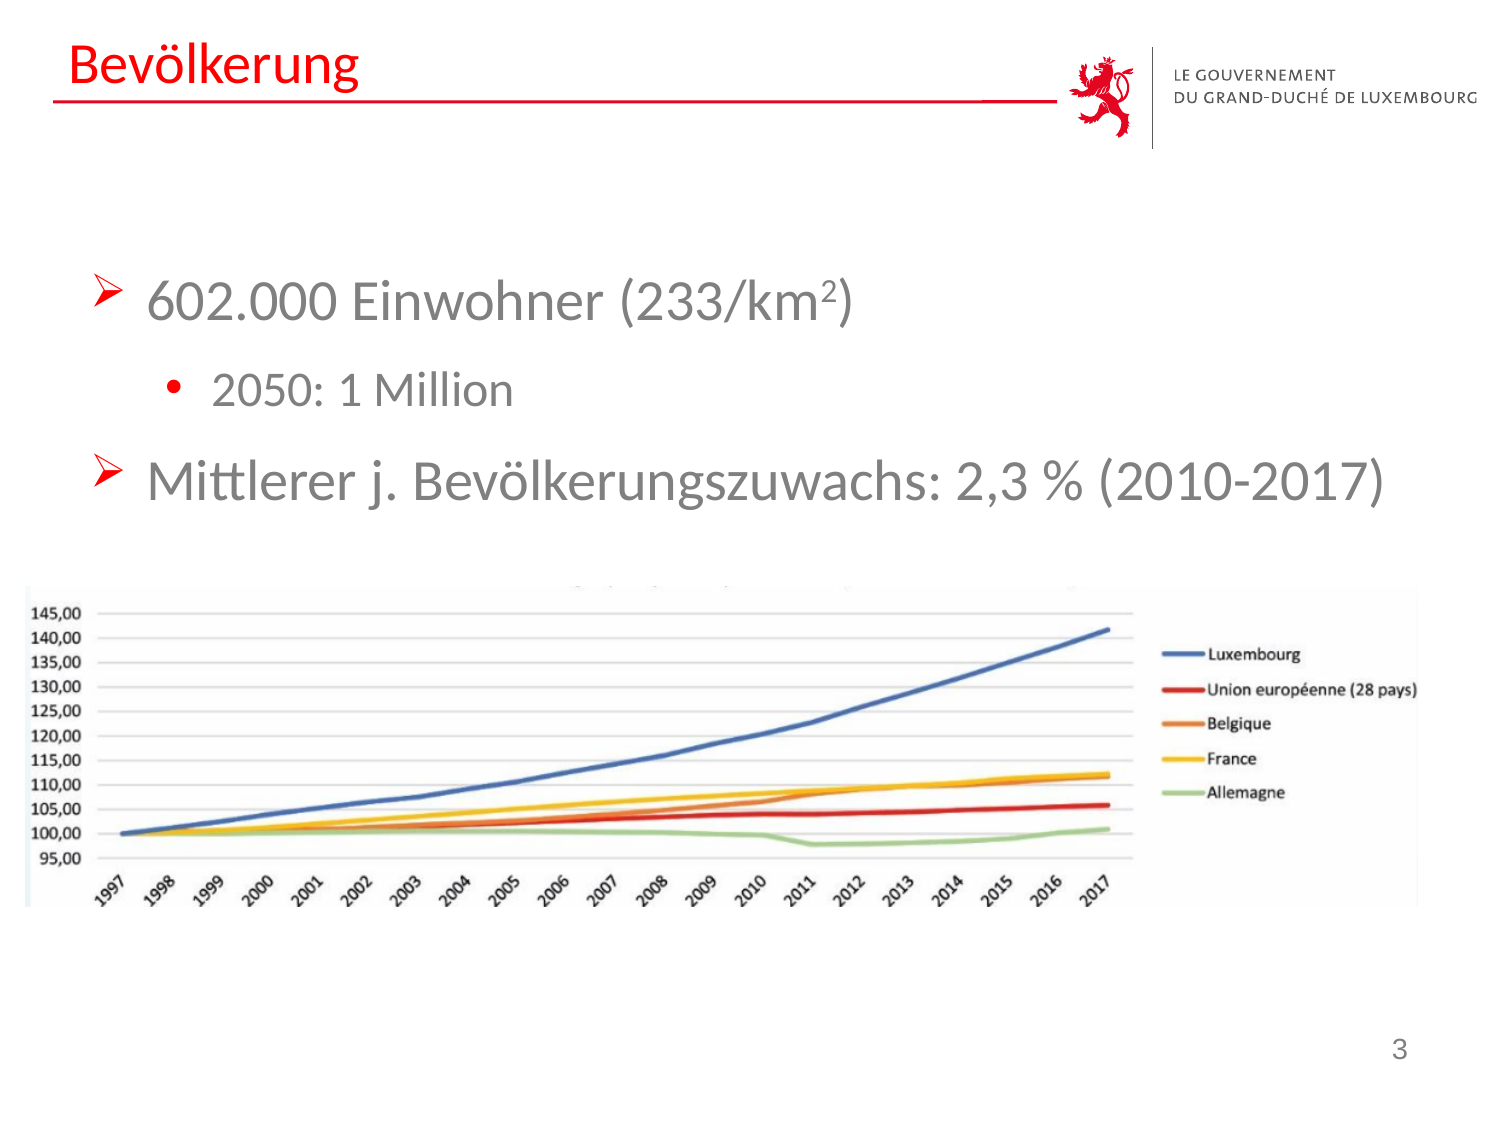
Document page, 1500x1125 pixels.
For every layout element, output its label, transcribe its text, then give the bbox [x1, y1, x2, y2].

slide_number 3 [1316, 1022, 1424, 1107]
picture [25, 585, 1418, 908]
title Bevölkerung [52, 18, 1070, 103]
list 602.000 Einwohner (233/km2) 2050: 1 Million Mittlerer j. Bevölkerungszuwachs: 2,3 % (2010-2017) [74, 148, 1426, 958]
